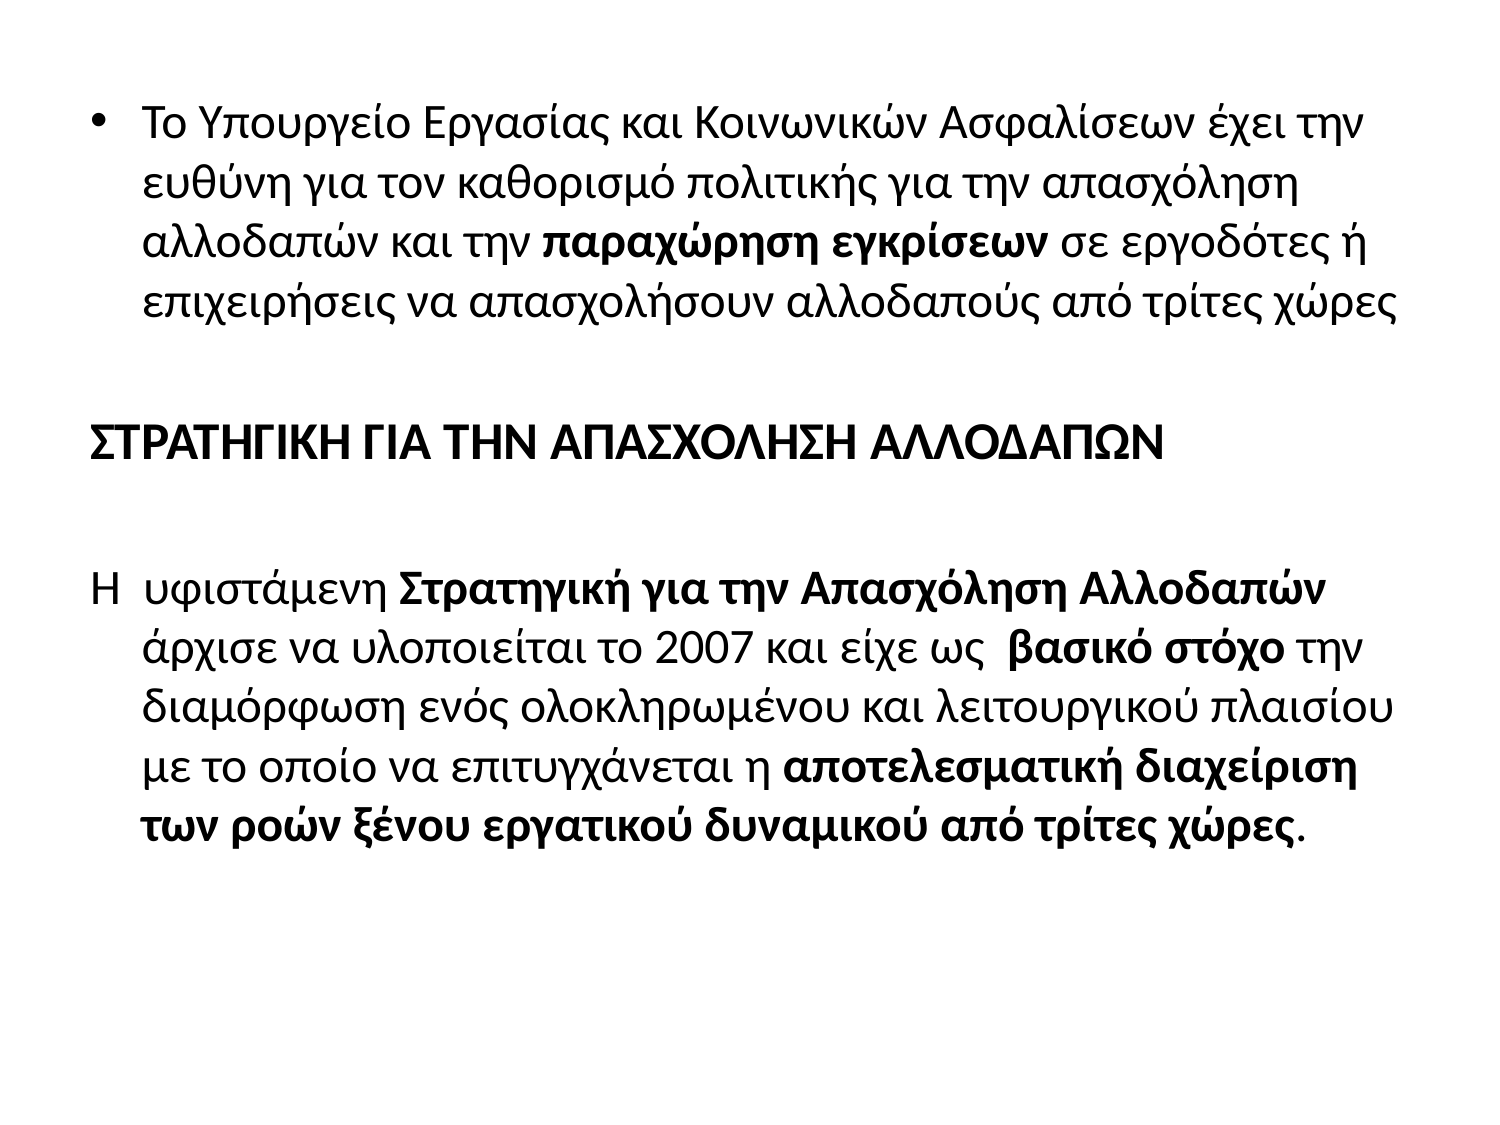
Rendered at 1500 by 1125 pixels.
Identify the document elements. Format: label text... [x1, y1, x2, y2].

list Το Υπουργείο Εργασίας και Κοινωνικών Ασφαλίσεων έχει την ευθύνη για τον καθορισμό πολιτικής για την απασχόληση αλλοδαπών και την παραχώρηση εγκρίσεων σε εργοδότες ή επιχειρήσεις να απασχολήσουν αλλοδαπούς από τρίτες χώρες ΣΤΡΑΤΗΓΙΚΗ ΓΙΑ ΤΗΝ ΑΠΑΣΧΟΛΗΣΗ ΑΛΛΟΔΑΠΩΝ Η υφιστάμενη Στρατηγική για την Απασχόληση Αλλοδαπών άρχισε να υλοποιείται το 2007 και είχε ως βασικό στόχο την διαμόρφωση ενός ολοκληρωμένου και λειτουργικού πλαισίου με το οποίο να επιτυγχάνεται η αποτελεσματική διαχείριση των ροών ξένου εργατικού δυναμικού από τρίτες χώρες. [75, 82, 1425, 1005]
